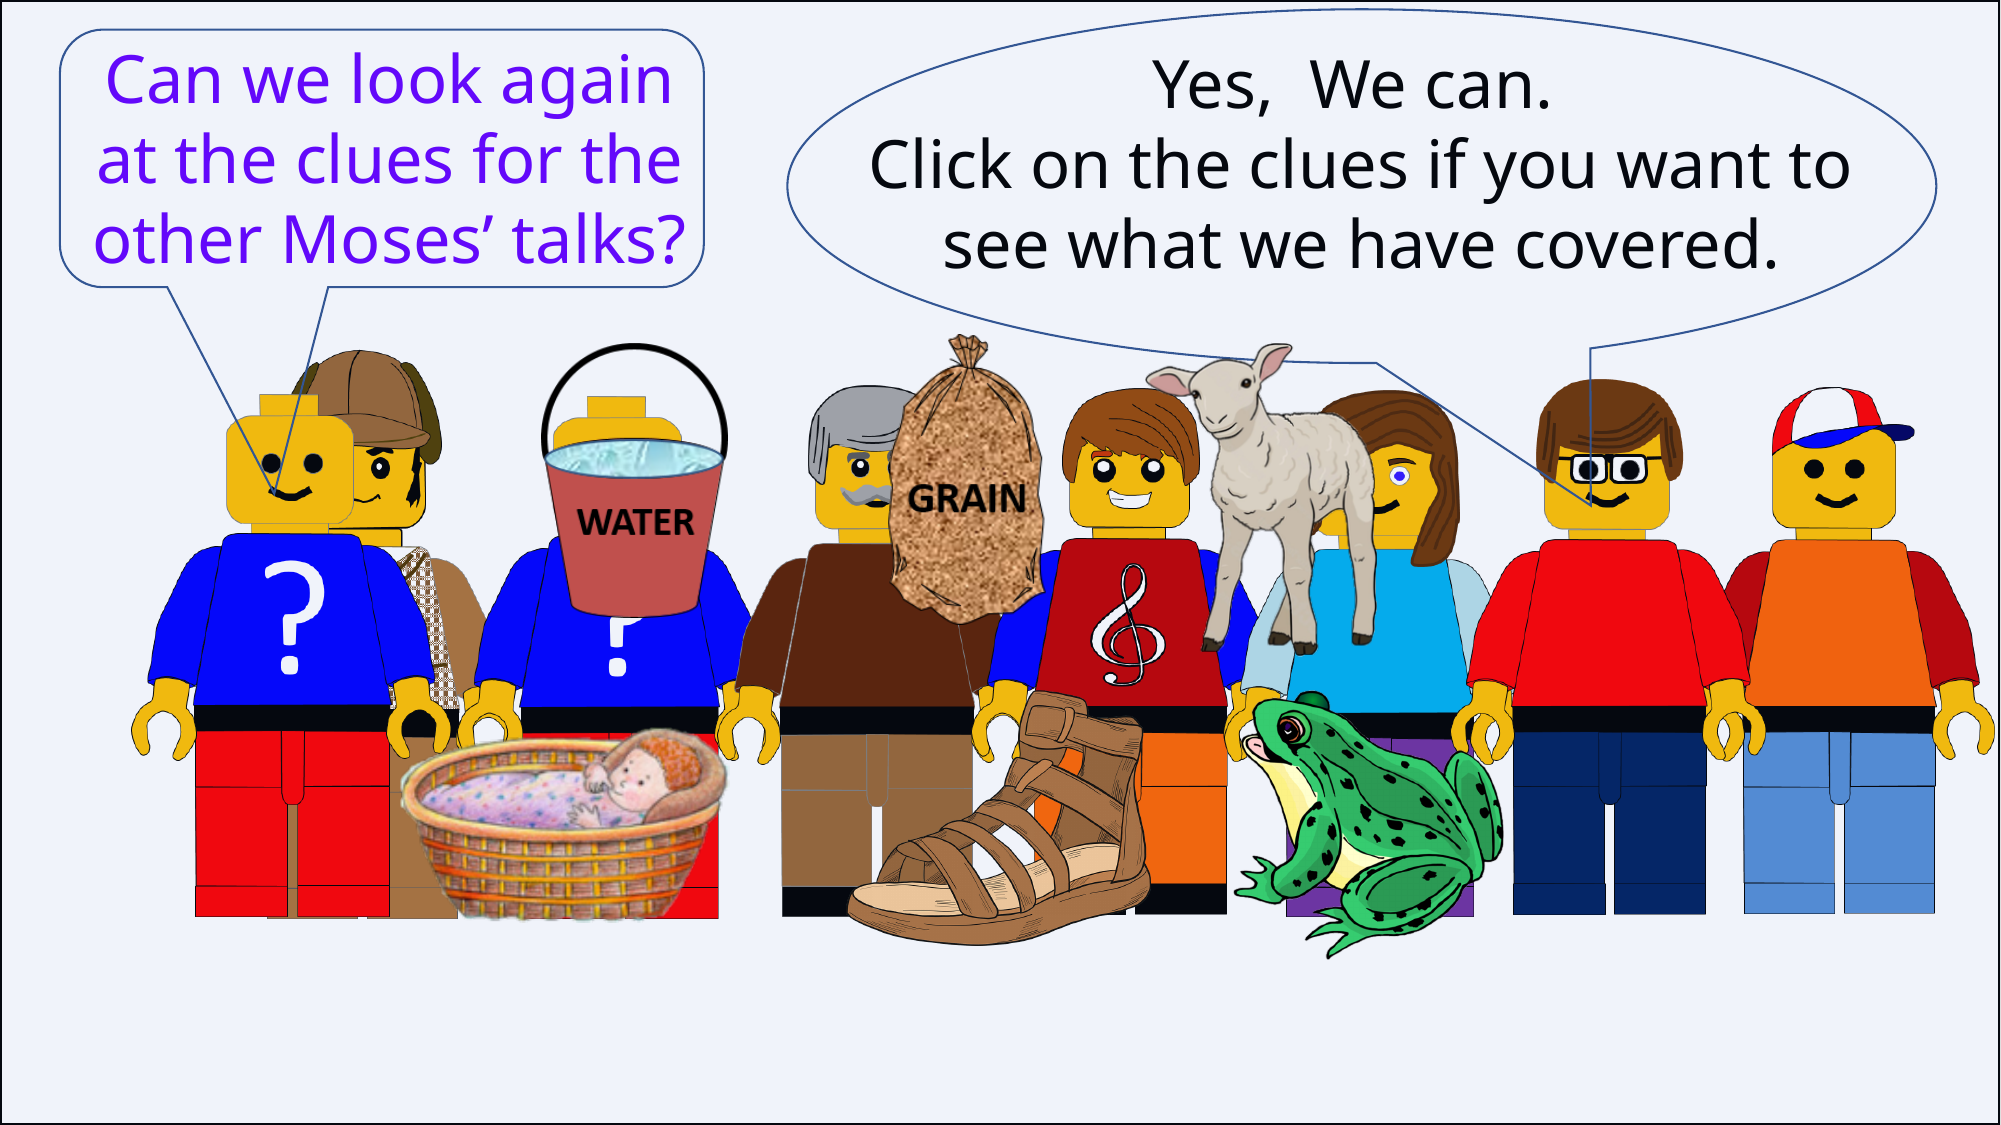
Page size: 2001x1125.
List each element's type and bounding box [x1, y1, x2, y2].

text_box [0, 0, 2000, 1125]
text_box [59, 29, 715, 288]
picture [131, 334, 1995, 960]
text_box [787, 9, 1937, 363]
